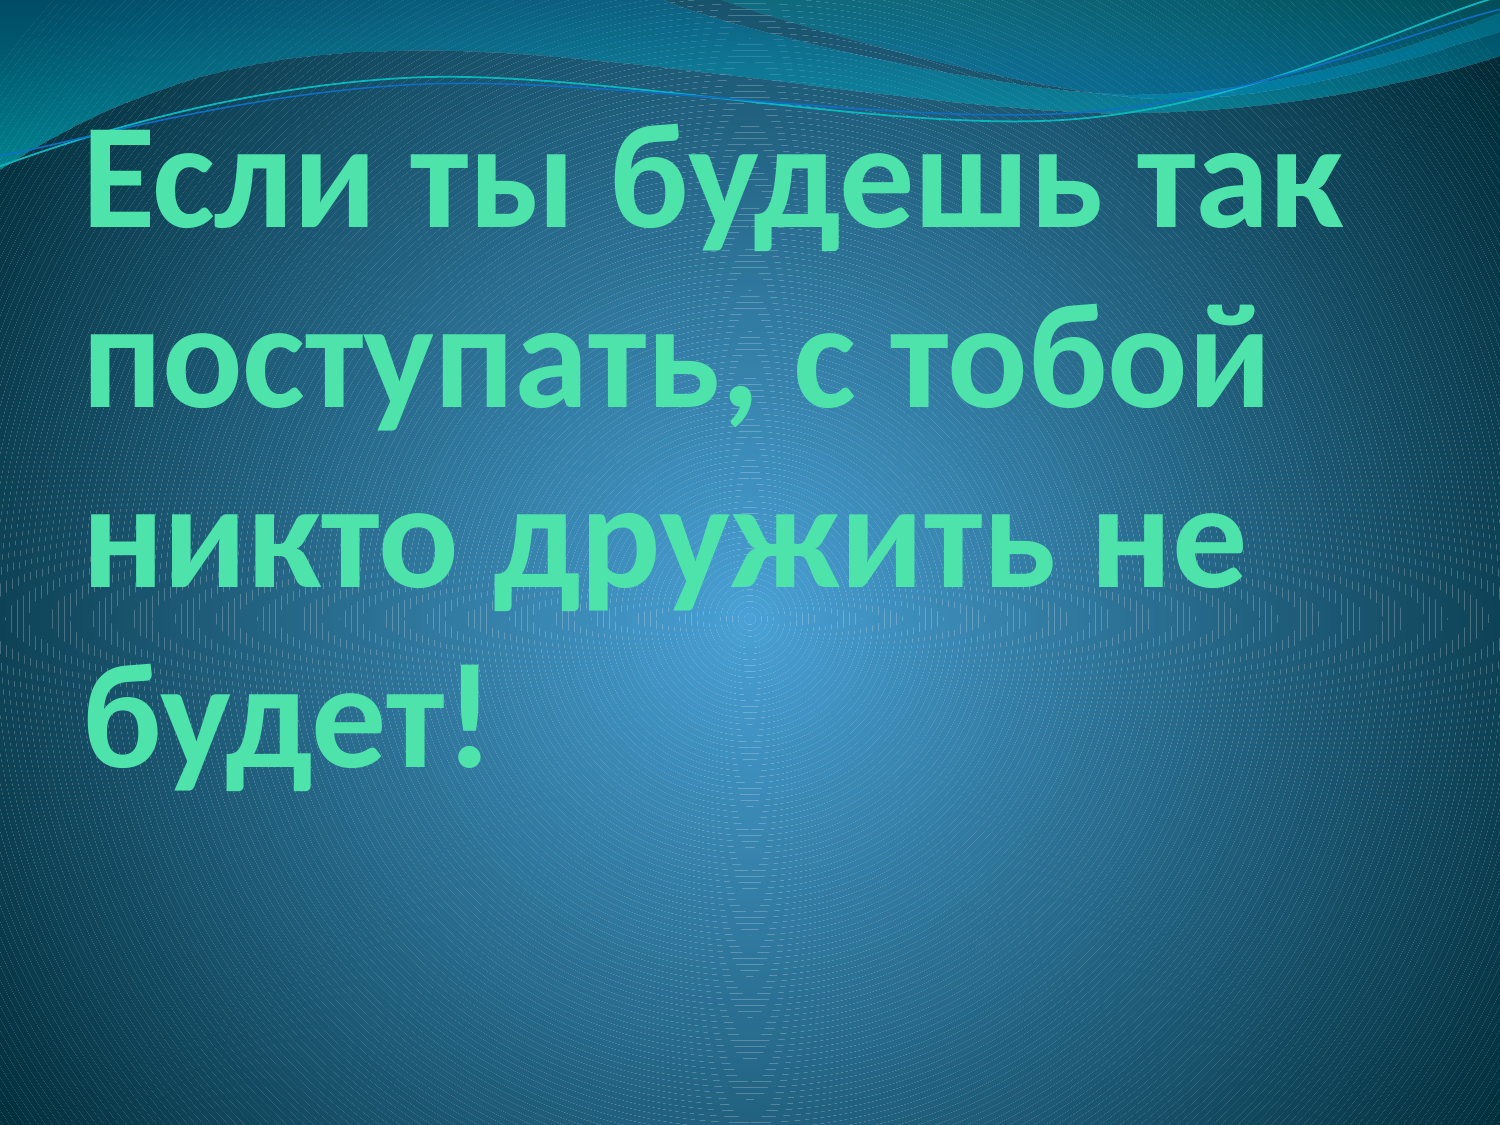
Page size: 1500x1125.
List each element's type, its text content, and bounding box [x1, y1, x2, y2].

title Если ты будешь так поступать, с тобой никто дружить не будет! [82, 574, 1357, 798]
